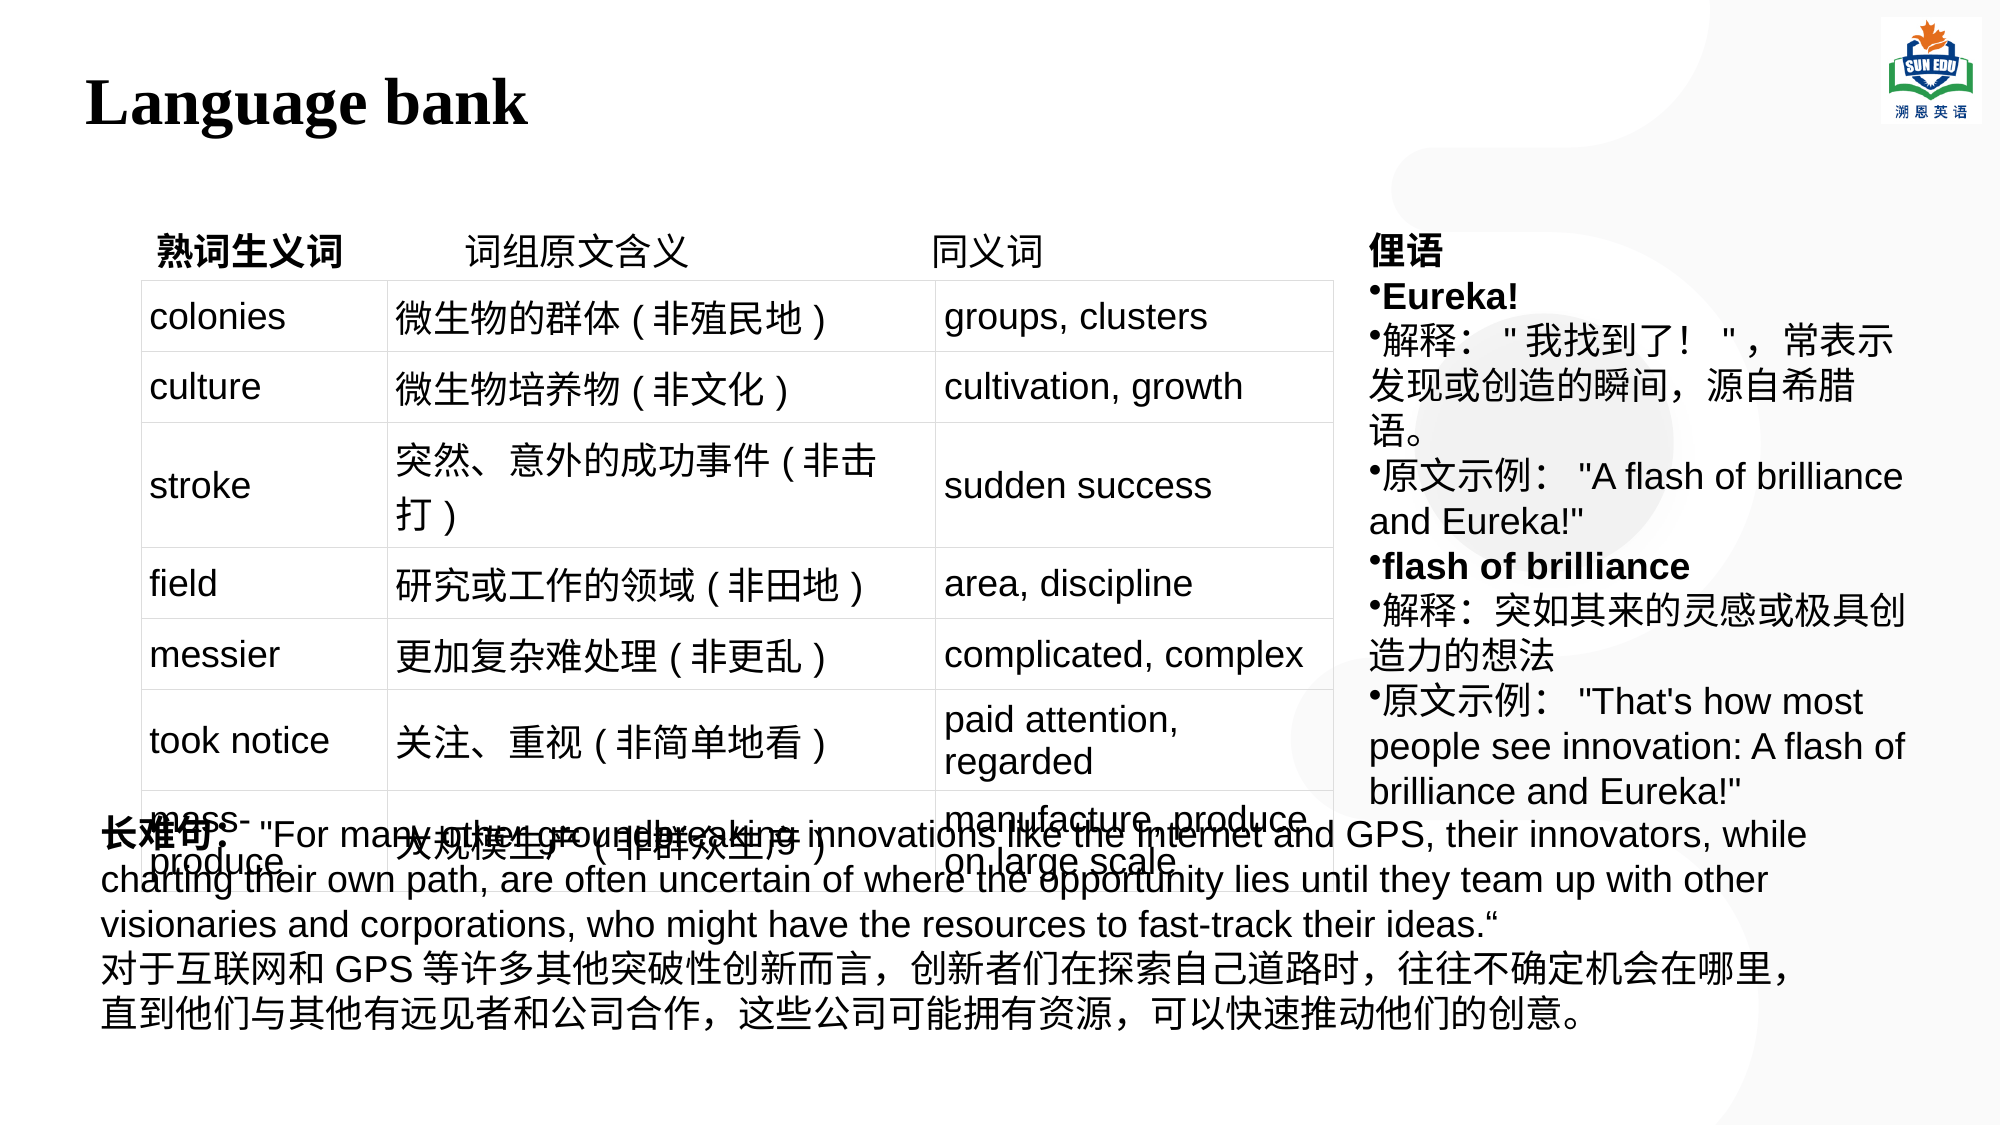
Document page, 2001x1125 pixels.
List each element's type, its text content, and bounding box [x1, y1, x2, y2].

text_box 俚语 Eureka! 解释："我找到了！"，常表示发现或创造的瞬间，源自希腊语。 原文示例："A flash of brilliance and Eureka!" flash of brilliance 解释：突如其来的灵感或极具创造力的想法 原文示例："That's how most people see innovation: A flash of brilliance and Eureka!" [1354, 219, 1946, 820]
table_cell field [142, 548, 387, 618]
table_cell stroke [142, 423, 387, 547]
title Language bank [85, 19, 1858, 138]
text_box 长难句："For many other groundbreaking innovations like the Internet and GPS, their innovators, while charting their own path, are often uncertain of where the opportunity lies until they team up with other visionaries and corporations, who might have the resources to fast-track their ideas.“ 对于互联网和GPS等许多其他突破性创新而言，创新者们在探索自己道路时，往往不确定机会在哪里，直到他们与其他有远见者和公司合作，这些公司可能拥有资源，可以快速推动他们的创意。 [85, 802, 1859, 1042]
table_cell 微生物培养物(非文化) [388, 352, 935, 422]
table_cell 大规模生产(非群众生产) [388, 791, 935, 802]
table_cell paid attention, regarded [936, 690, 1333, 790]
table_header colonies [142, 281, 387, 351]
table_cell took notice [142, 690, 387, 790]
table_cell mass-produce [142, 791, 387, 802]
table_cell messier [142, 619, 387, 689]
table_cell 关注、重视(非简单地看) [388, 690, 935, 790]
table_cell complicated, complex [936, 619, 1333, 689]
table_header groups, clusters [936, 281, 1333, 351]
table_cell manufacture, produce on large scale [936, 791, 1333, 802]
text_box 熟词生义词 词组原文含义 同义词 [141, 220, 1354, 281]
picture [1881, 17, 1982, 124]
table_header 微生物的群体(非殖民地) [388, 281, 935, 351]
table_cell culture [142, 352, 387, 422]
table_cell 更加复杂难处理(非更乱) [388, 619, 935, 689]
table_cell 突然、意外的成功事件(非击打) [388, 423, 935, 547]
table_cell sudden success [936, 423, 1333, 547]
table_cell cultivation, growth [936, 352, 1333, 422]
table_cell area, discipline [936, 548, 1333, 618]
table_cell 研究或工作的领域(非田地) [388, 548, 935, 618]
